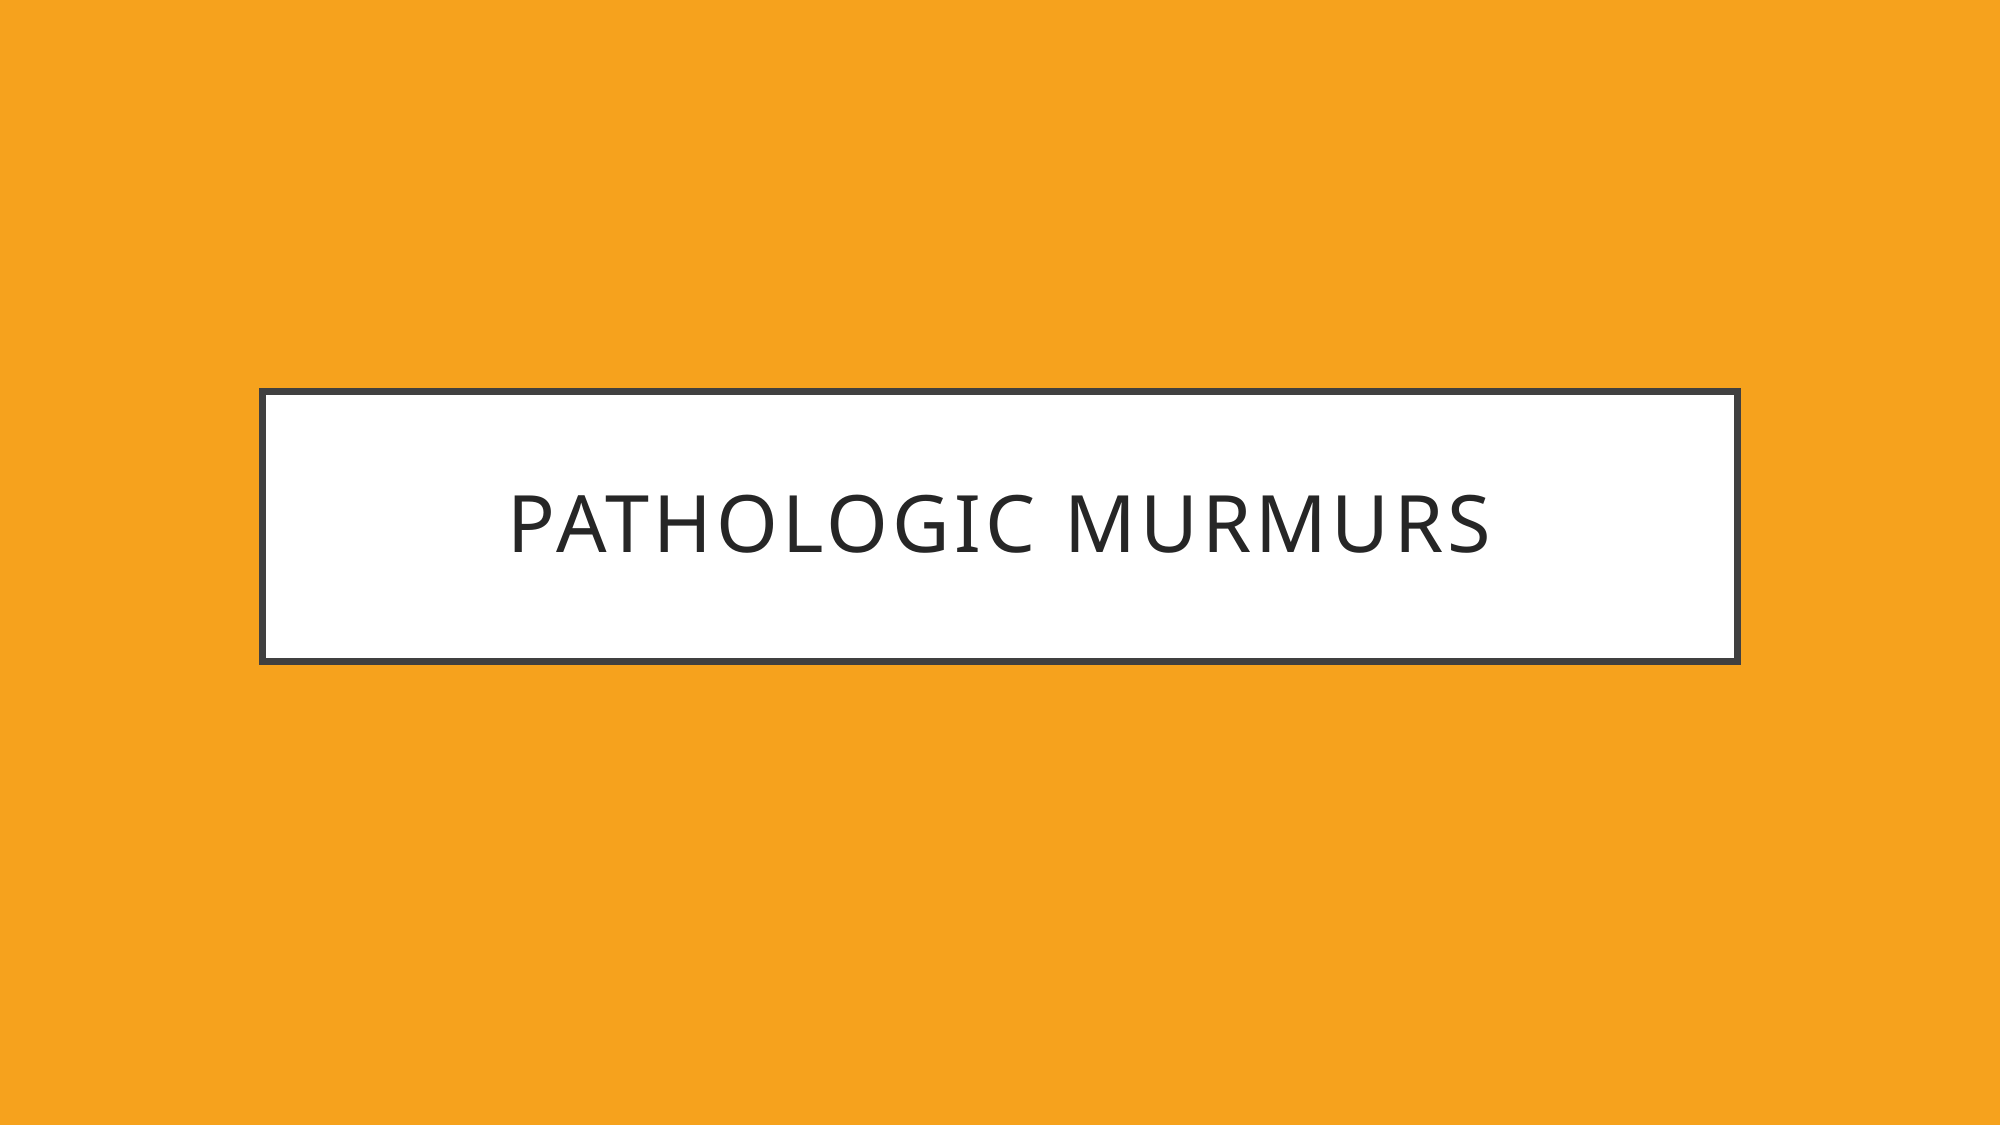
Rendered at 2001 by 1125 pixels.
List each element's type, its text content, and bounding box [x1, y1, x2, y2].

title Pathologic Murmurs [259, 388, 1741, 665]
